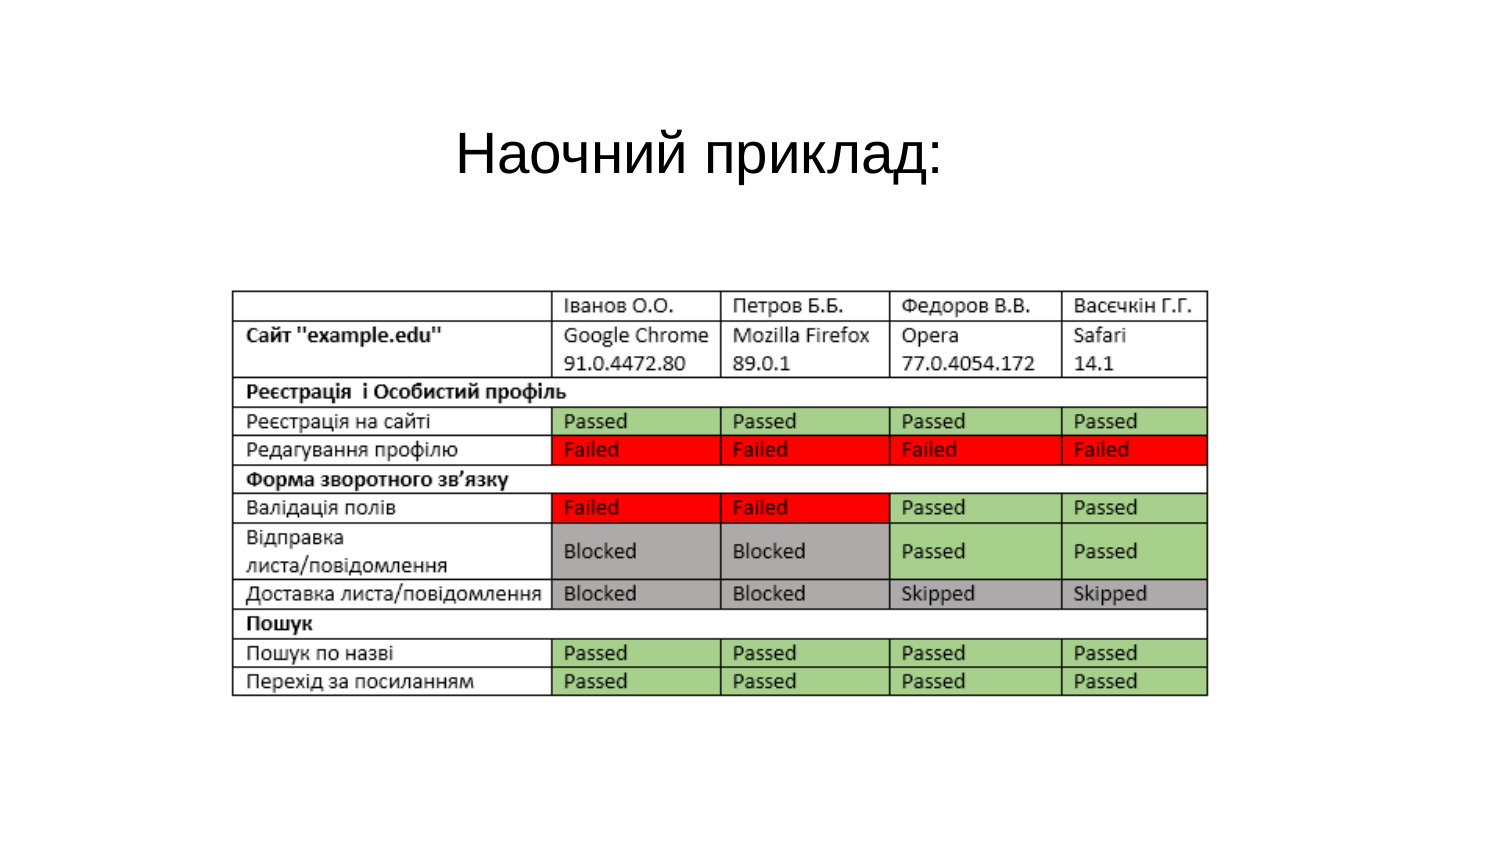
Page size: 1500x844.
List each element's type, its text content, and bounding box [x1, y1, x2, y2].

picture [215, 272, 1260, 712]
title Наочний приклад: [338, 100, 1061, 270]
